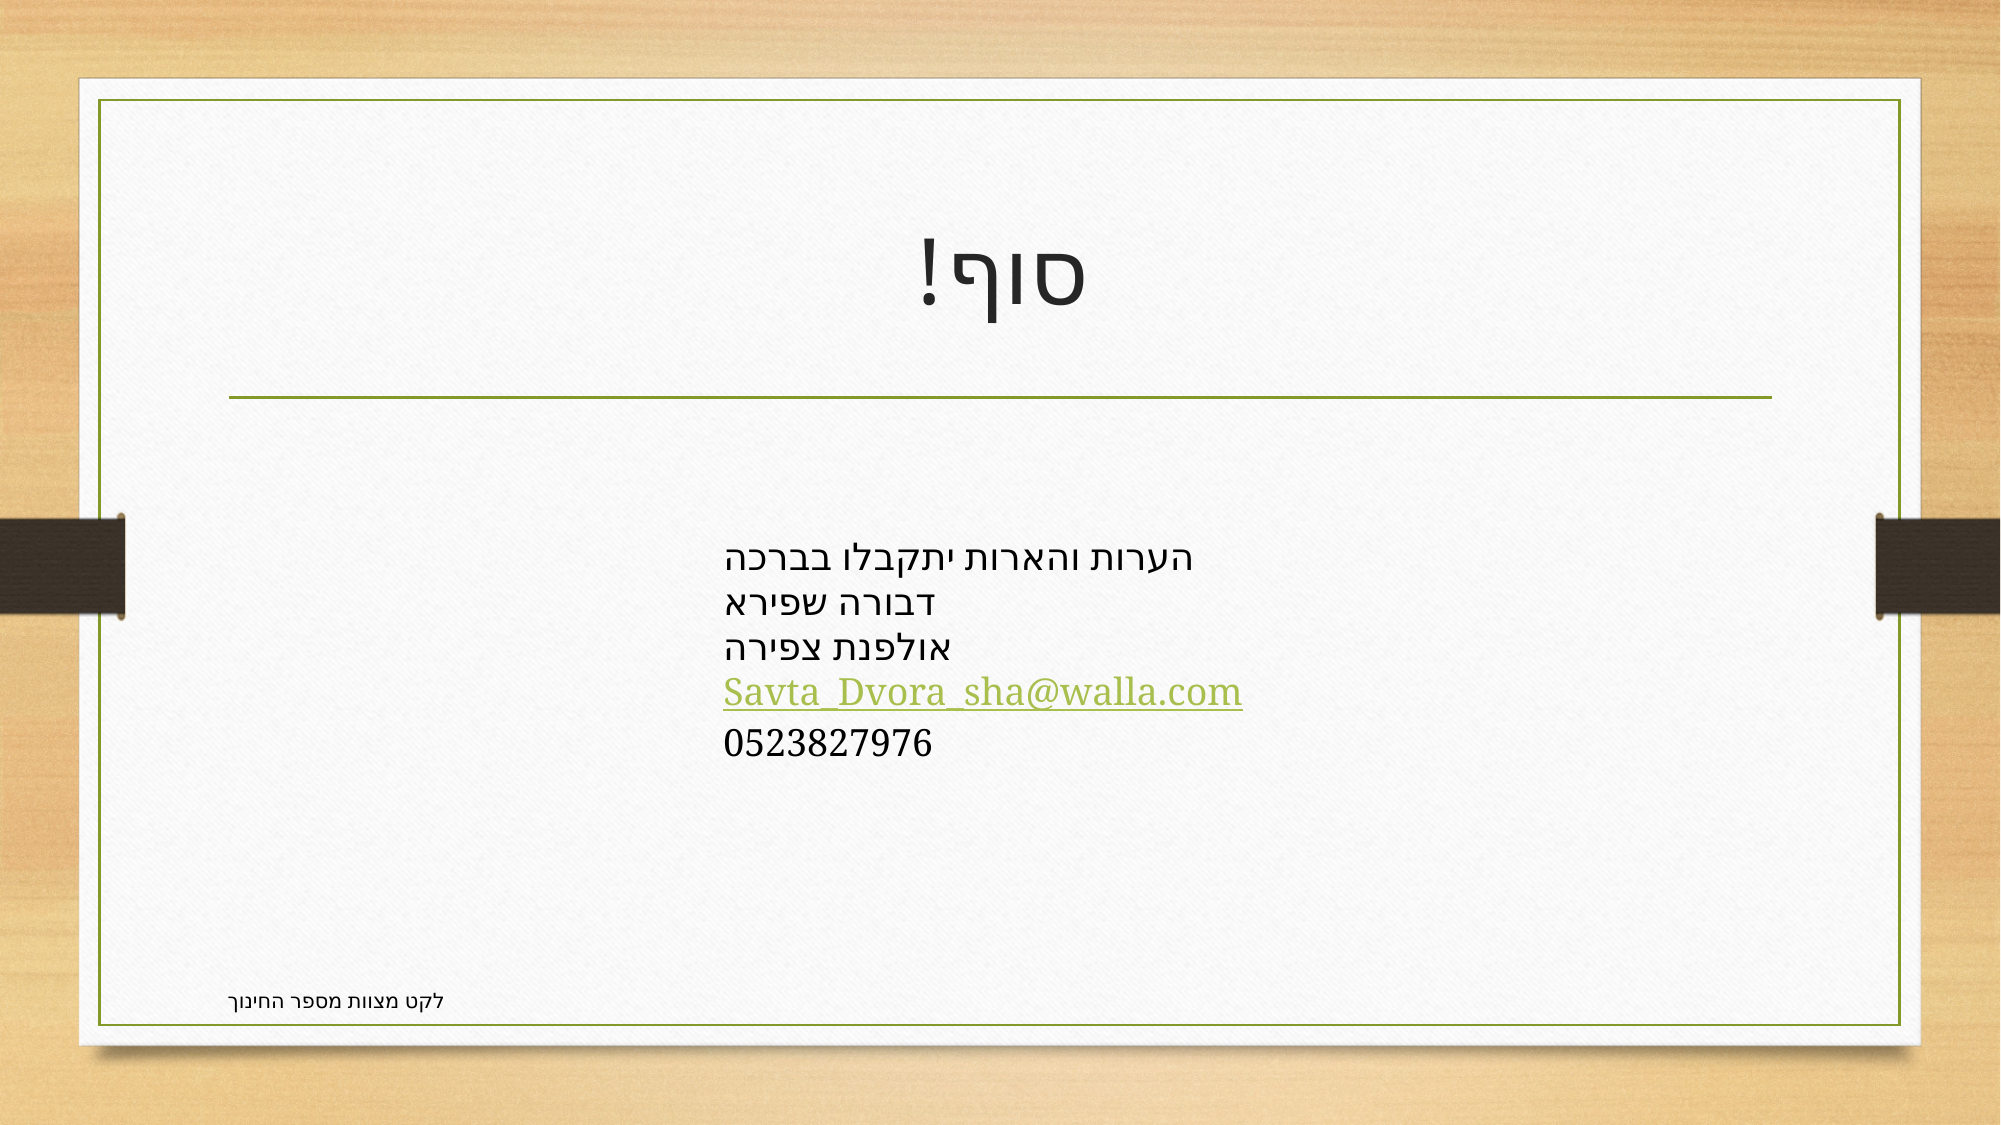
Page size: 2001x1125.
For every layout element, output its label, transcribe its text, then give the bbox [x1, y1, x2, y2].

footer לקט מצוות מספר החינוך [212, 979, 1411, 1025]
picture [0, 0, 2001, 1125]
text_box הערות והארות יתקבלו בברכה דבורה שפירא אולפנת צפירה Savta_Dvora_sha@walla.com 0523827976 [708, 525, 1385, 772]
title סוף! [212, 161, 1788, 375]
